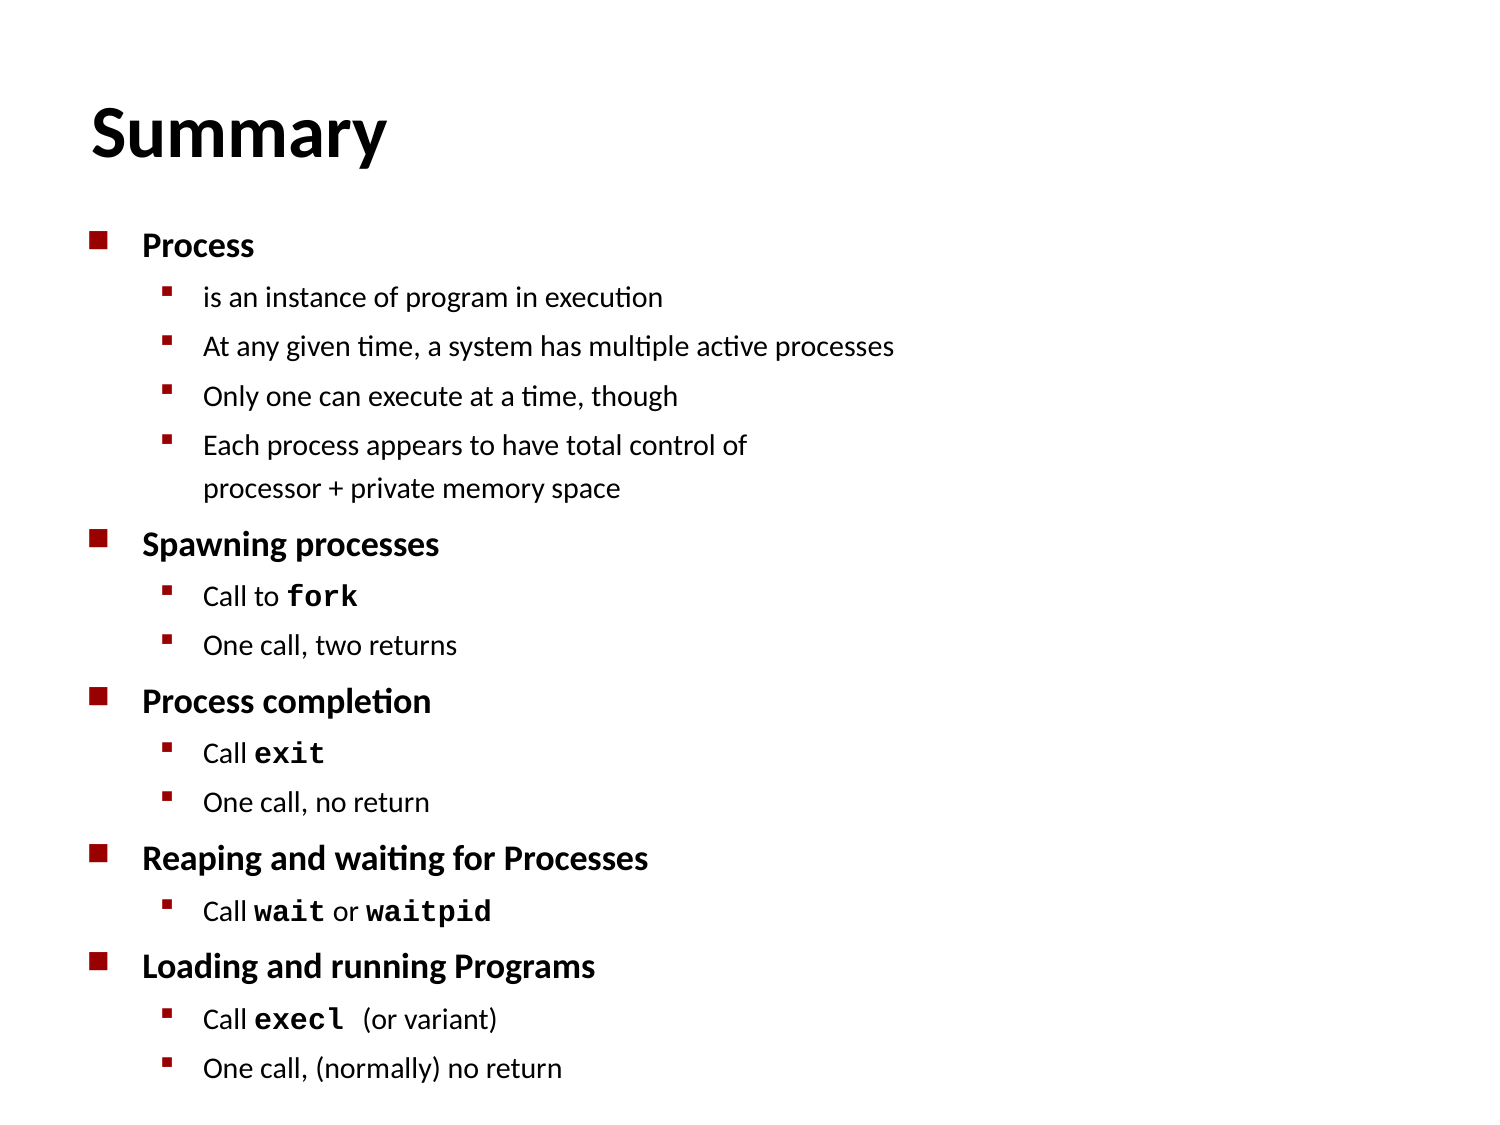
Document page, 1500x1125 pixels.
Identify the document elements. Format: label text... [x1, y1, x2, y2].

title Summary [75, 80, 960, 176]
list Process is an instance of program in execution At any given time, a system has multiple active processes Only one can execute at a time, though Each process appears to have total control of processor + private memory space Spawning processes Call to fork One call, two returns Process completion Call exit One call, no return Reaping and waiting for Processes Call wait or waitpid Loading and running Programs Call execl (or variant) One call, (normally) no return [74, 204, 1326, 1101]
